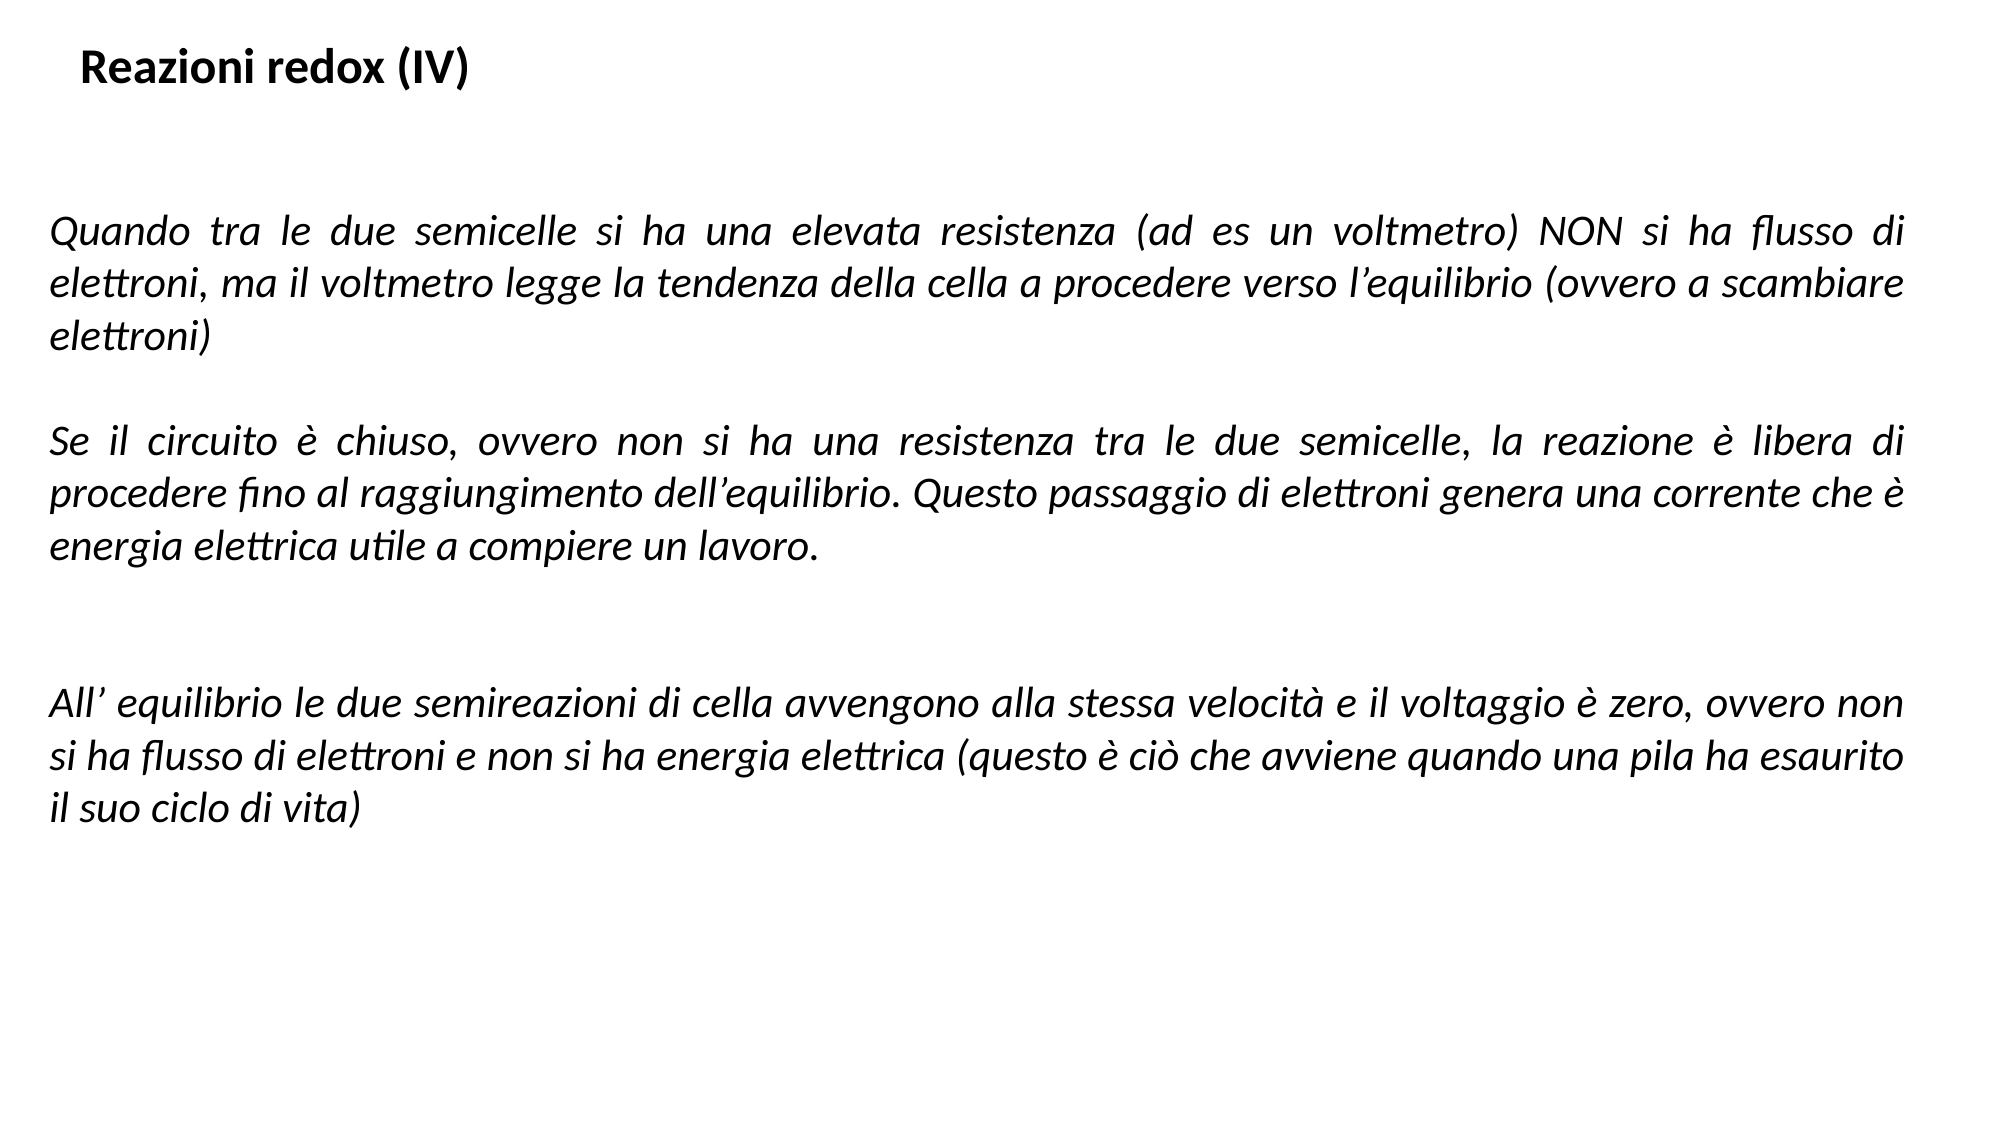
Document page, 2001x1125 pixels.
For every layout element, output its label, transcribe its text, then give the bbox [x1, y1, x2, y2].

text_box Reazioni redox (IV) [72, 26, 478, 102]
text_box Quando tra le due semicelle si ha una elevata resistenza (ad es un voltmetro) NON si ha flusso di elettroni, ma il voltmetro legge la tendenza della cella a procedere verso l’equilibrio (ovvero a scambiare elettroni) Se il circuito è chiuso, ovvero non si ha una resistenza tra le due semicelle, la reazione è libera di procedere fino al raggiungimento dell’equilibrio. Questo passaggio di elettroni genera una corrente che è energia elettrica utile a compiere un lavoro. All’ equilibrio le due semireazioni di cella avvengono alla stessa velocità e il voltaggio è zero, ovvero non si ha flusso di elettroni e non si ha energia elettrica (questo è ciò che avviene quando una pila ha esaurito il suo ciclo di vita) [41, 194, 1914, 839]
